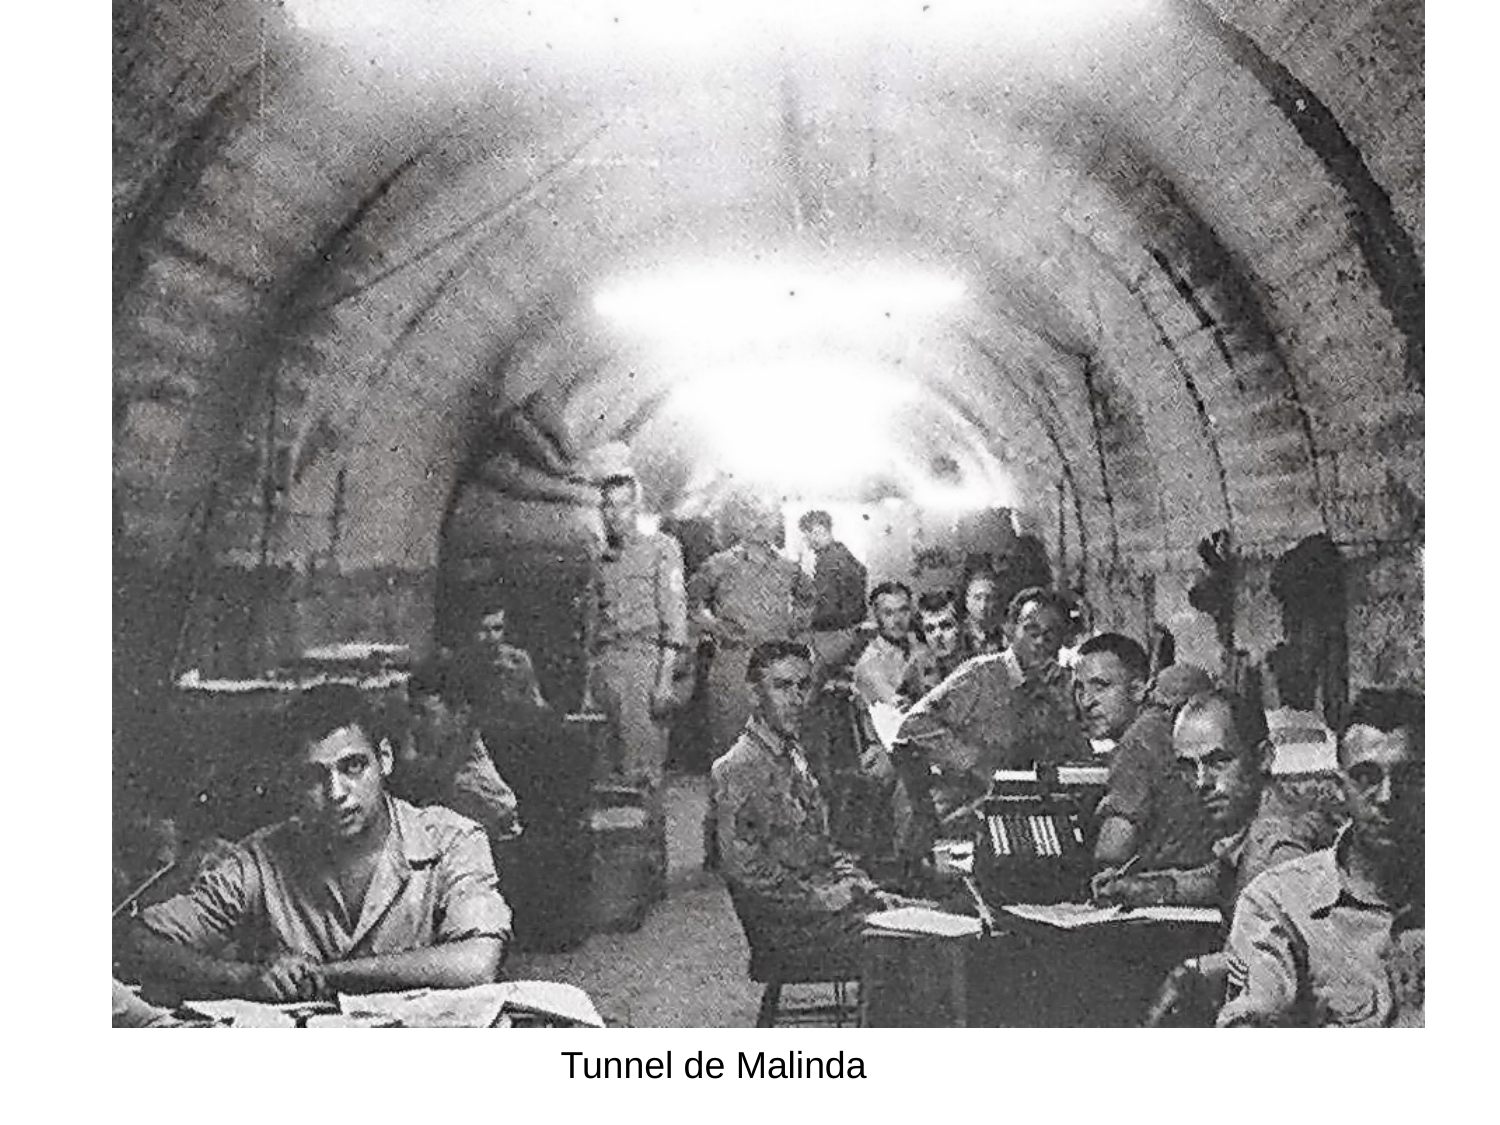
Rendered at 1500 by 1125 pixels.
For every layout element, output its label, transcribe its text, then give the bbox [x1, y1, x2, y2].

text_box Tunnel de Malinda [545, 1034, 882, 1094]
picture [111, 0, 1425, 1028]
